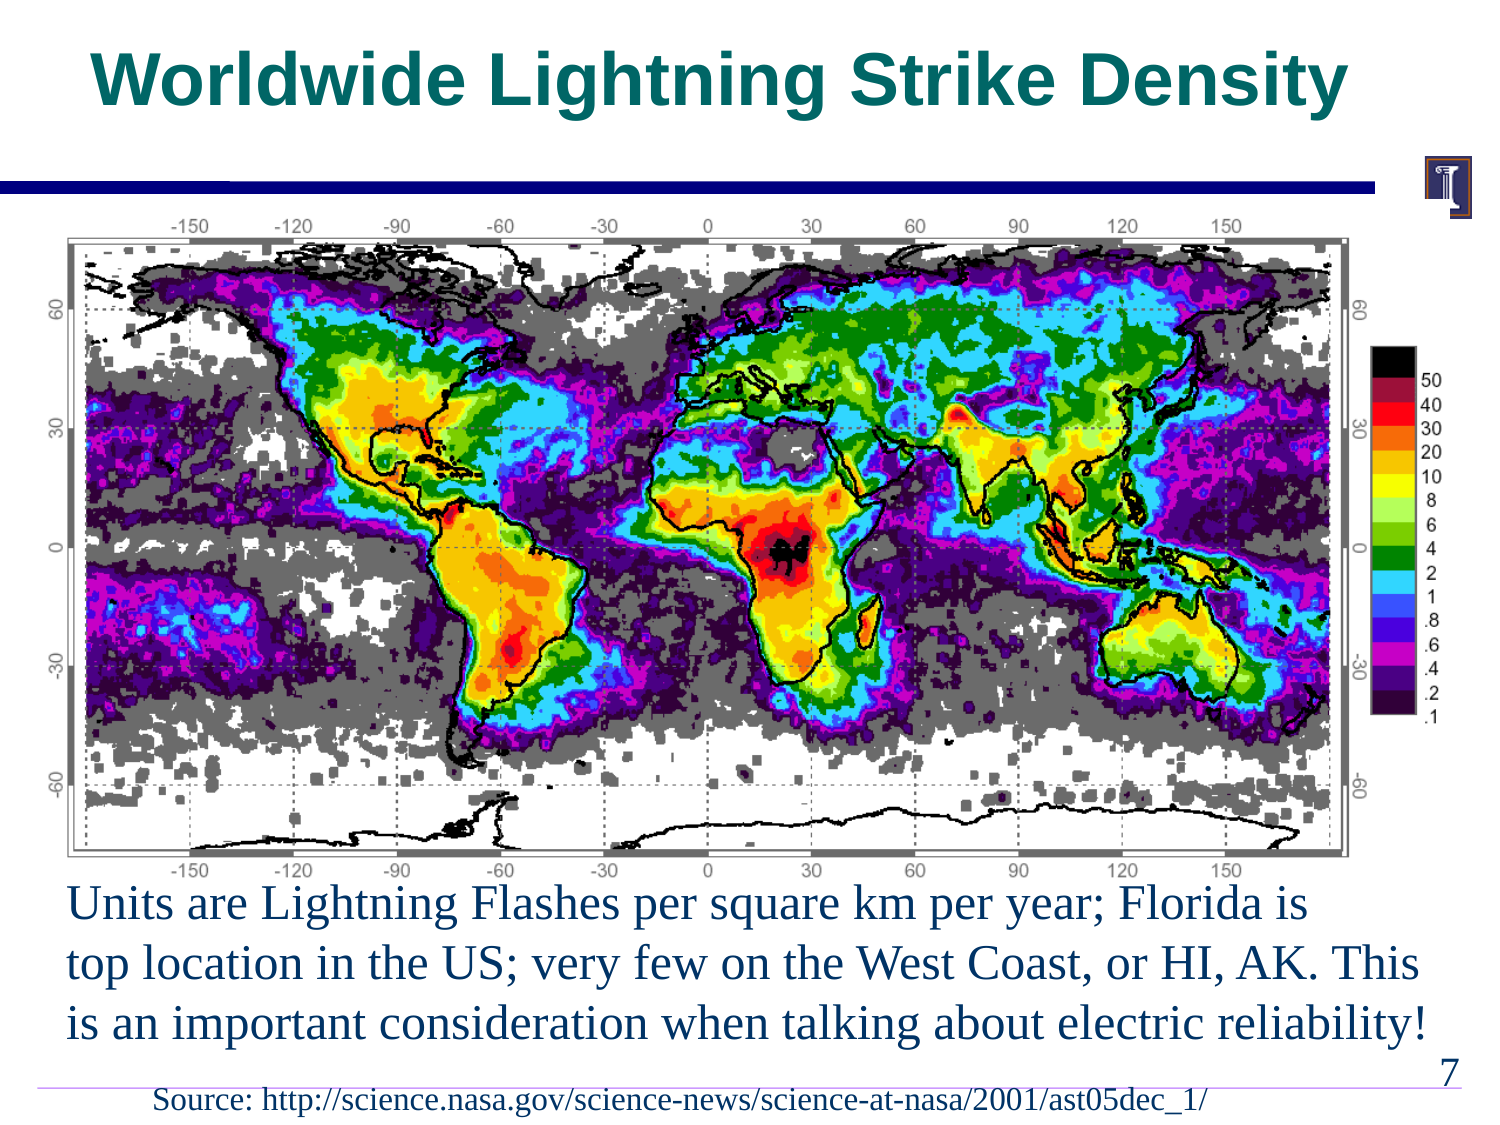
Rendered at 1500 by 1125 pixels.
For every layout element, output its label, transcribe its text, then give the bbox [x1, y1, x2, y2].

picture [37, 156, 1472, 888]
title Worldwide Lightning Strike Density [74, 12, 1388, 151]
text_box 6 [1162, 1037, 1475, 1113]
text_box Units are Lightning Flashes per square km per year; Florida is top location in the US; very few on the West Coast, or HI, AK. This is an important consideration when talking about electric reliability! [51, 896, 1446, 1058]
text_box Source: http://science.nasa.gov/science-news/science-at-nasa/2001/ast05dec_1/ [137, 1069, 1263, 1125]
